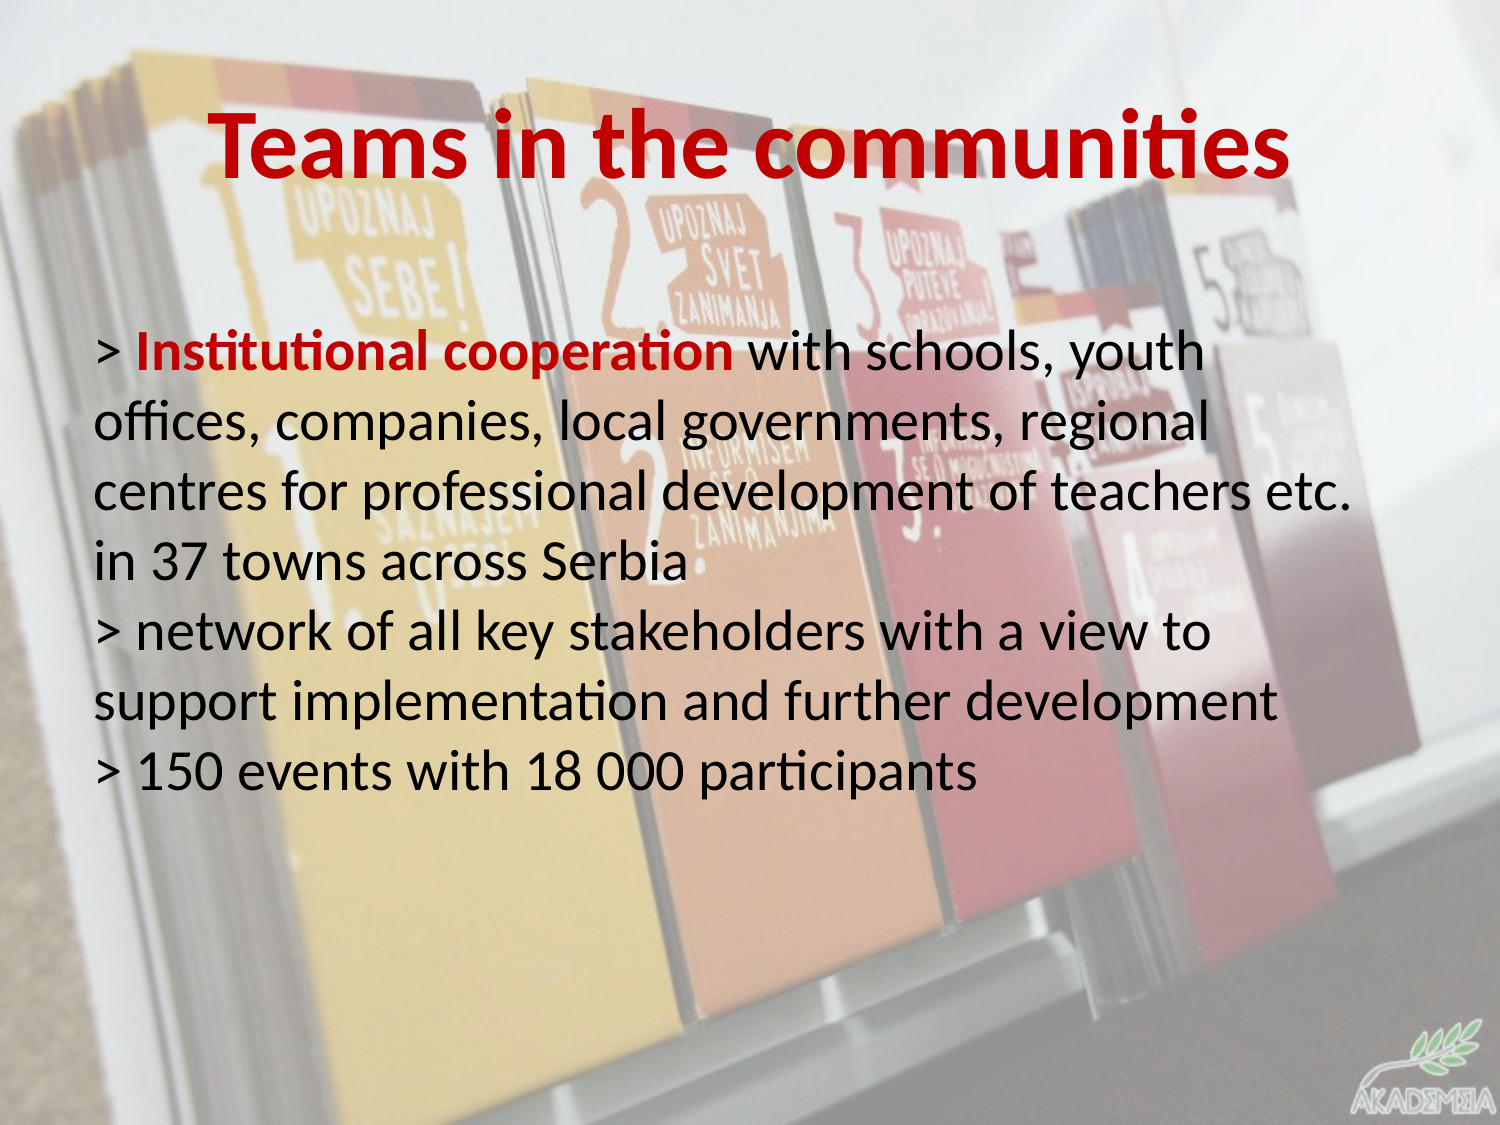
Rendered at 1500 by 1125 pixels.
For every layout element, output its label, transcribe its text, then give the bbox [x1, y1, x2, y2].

title Teams in the communities [75, 45, 1425, 233]
text_box > Institutional cooperation with schools, youth offices, companies, local governments, regional centres for professional development of teachers etc. in 37 towns across Serbia > network of all key stakeholders with a view to support implementation and further development > 150 events with 18 000 participants [78, 305, 1378, 900]
